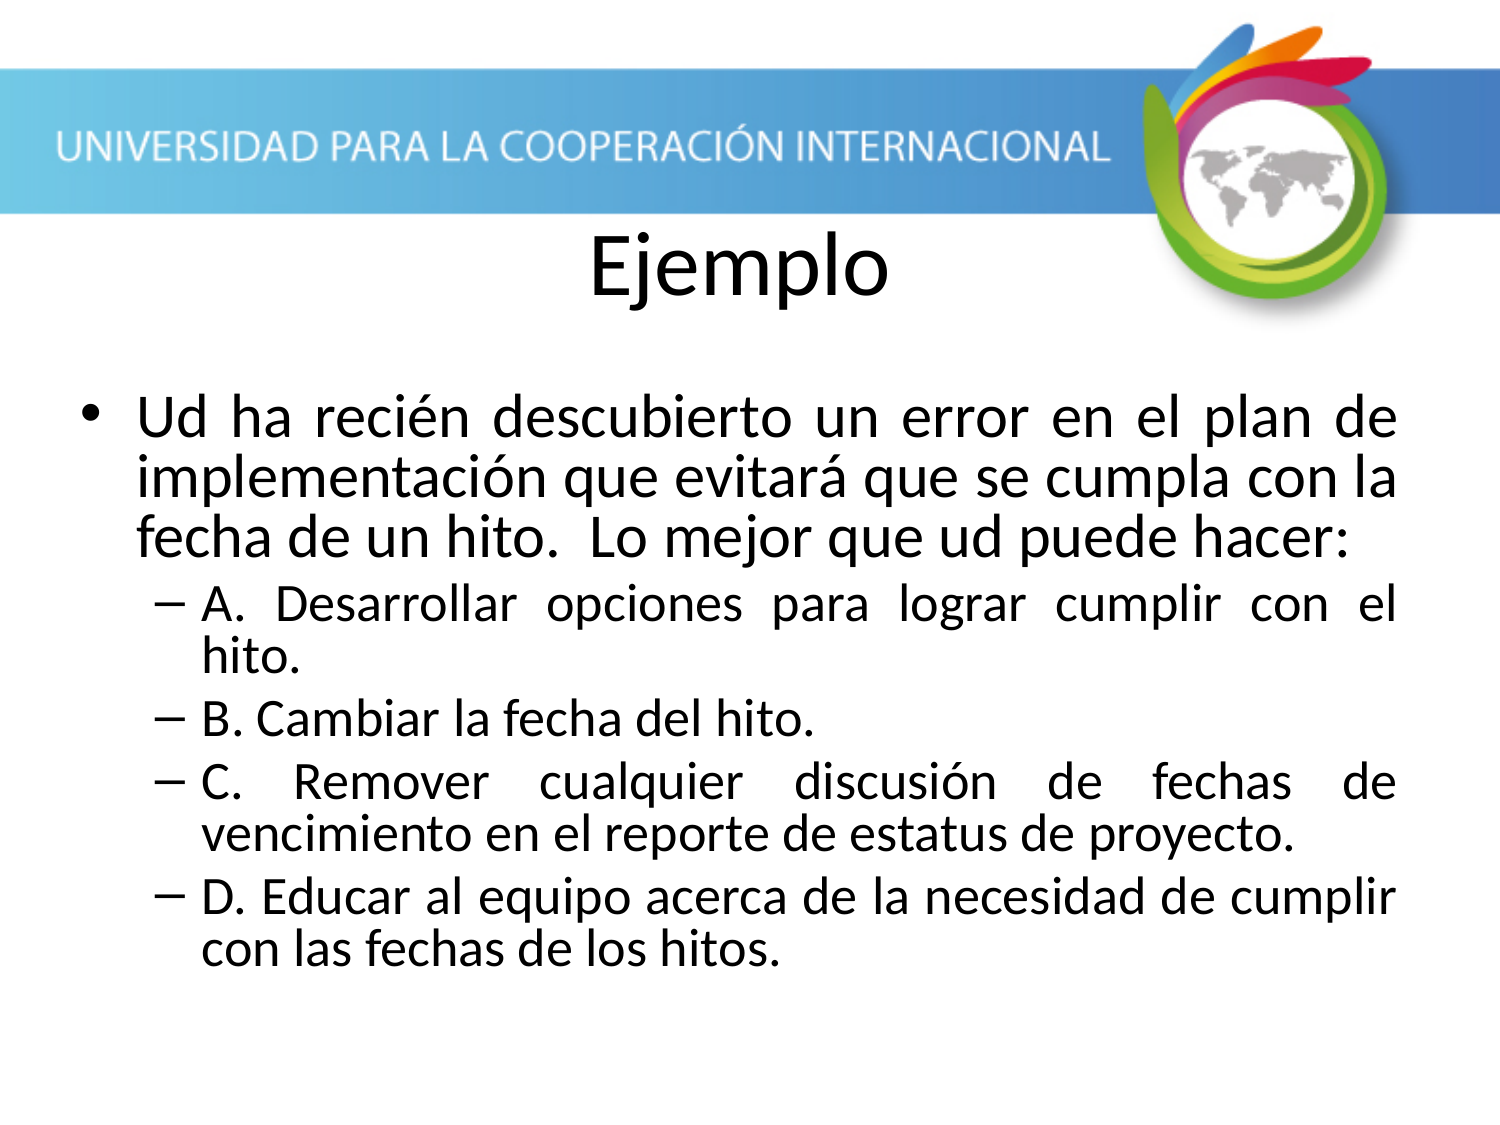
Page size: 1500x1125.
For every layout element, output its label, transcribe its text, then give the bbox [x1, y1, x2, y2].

picture [0, 0, 1500, 1125]
title Ejemplo [64, 164, 1416, 353]
list Ud ha recién descubierto un error en el plan de implementación que evitará que se cumpla con la fecha de un hito. Lo mejor que ud puede hacer: A. Desarrollar opciones para lograr cumplir con el hito. B. Cambiar la fecha del hito. C. Remover cualquier discusión de fechas de vencimiento en el reporte de estatus de proyecto. D. Educar al equipo acerca de la necesidad de cumplir con las fechas de los hitos. [64, 381, 1416, 1125]
